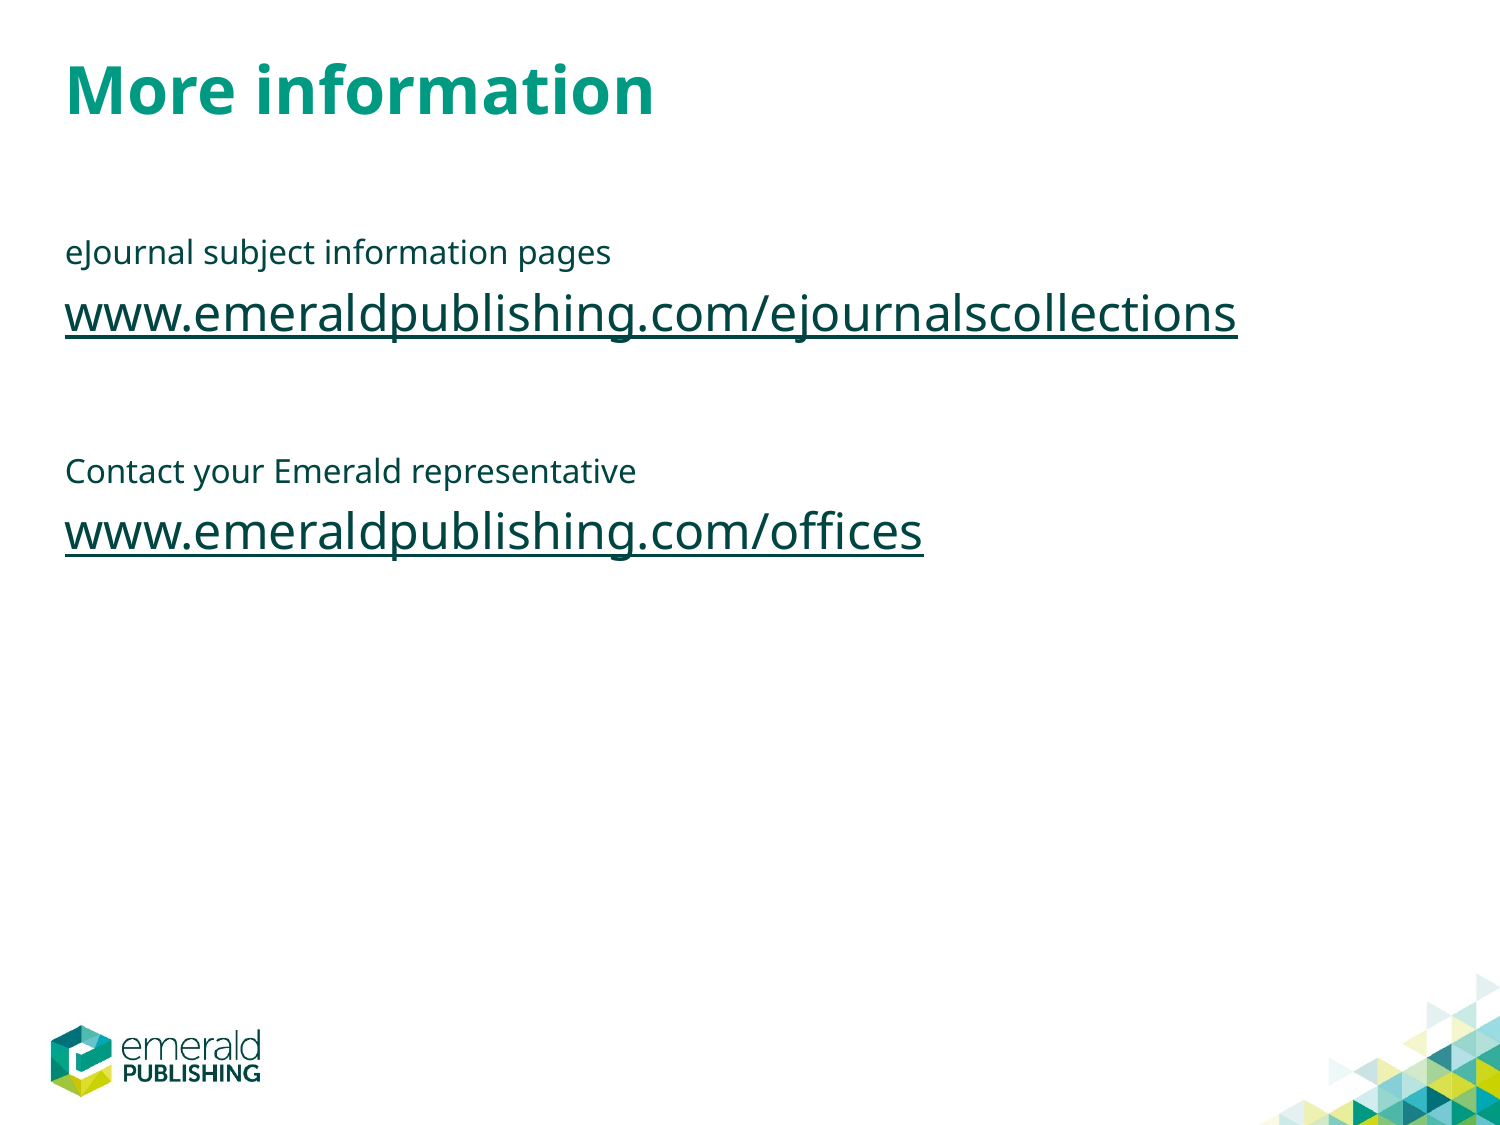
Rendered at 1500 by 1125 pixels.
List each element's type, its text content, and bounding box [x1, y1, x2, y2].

list eJournal subject information pages www.emeraldpublishing.com/ejournalscollections Contact your Emerald representative www.emeraldpublishing.com/offices [64, 231, 1436, 1024]
title More information [64, 48, 1275, 209]
picture [0, 0, 1500, 1125]
